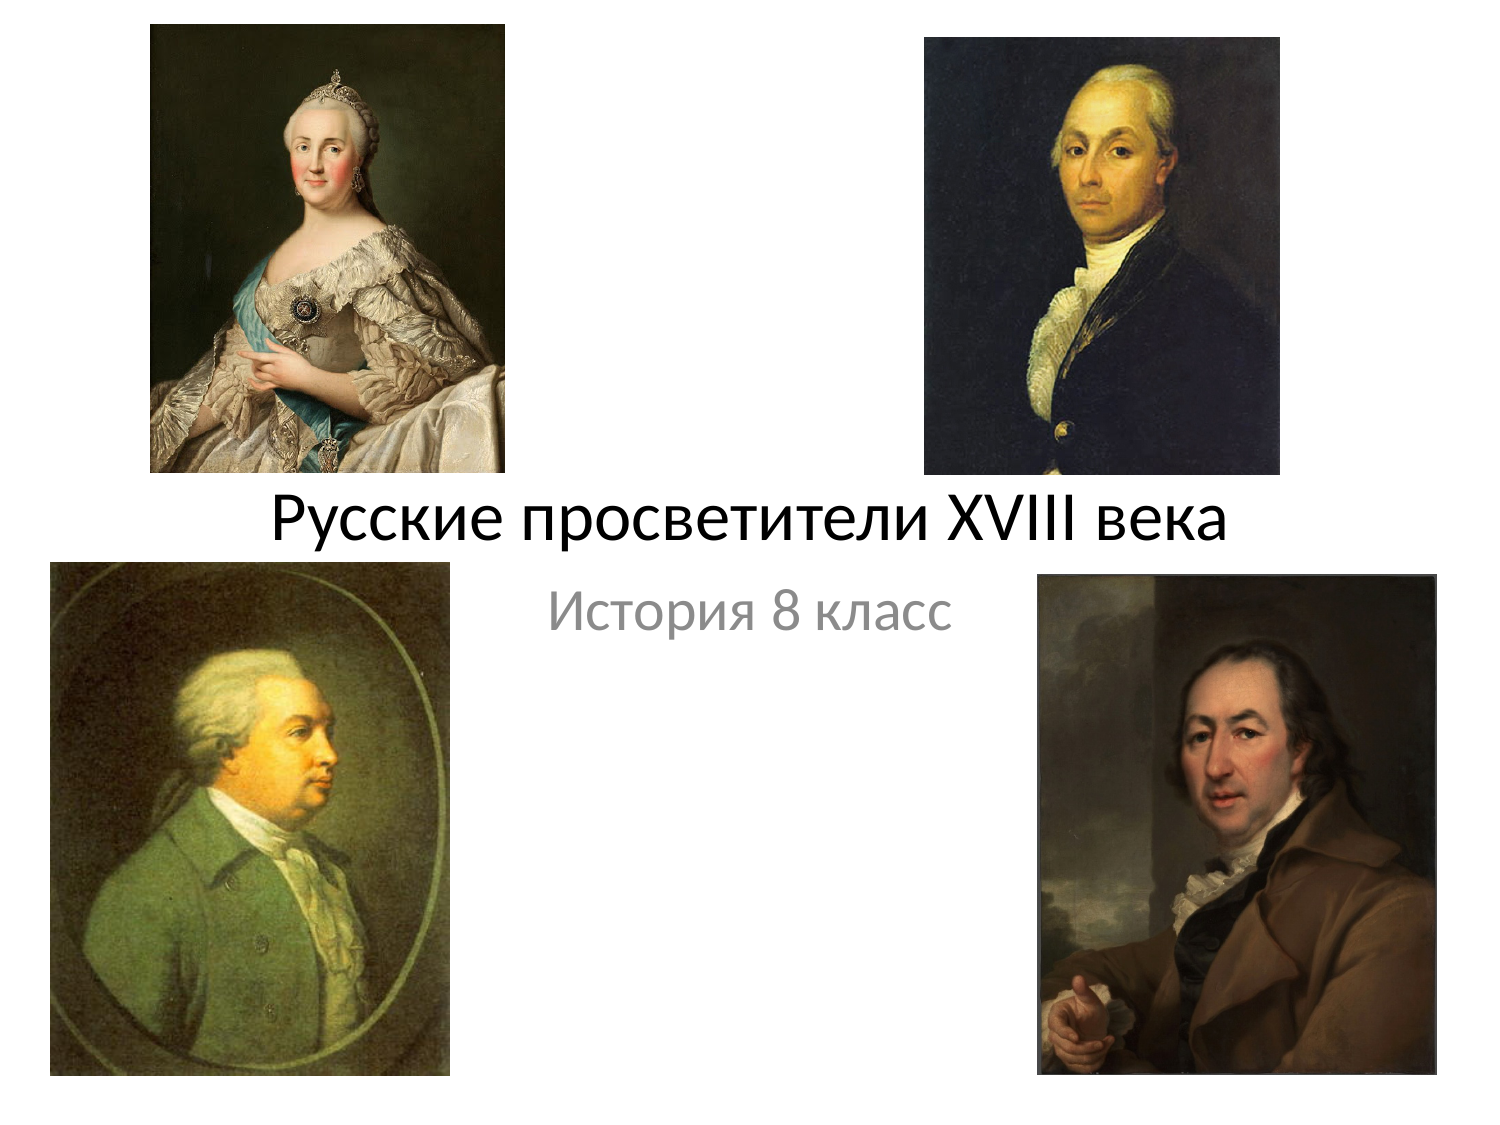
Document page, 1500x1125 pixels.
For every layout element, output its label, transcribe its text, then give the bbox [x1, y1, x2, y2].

picture [49, 562, 451, 1076]
picture [149, 24, 505, 473]
subtitle История 8 класс [451, 562, 1275, 650]
title Русские просветители XVIII века [112, 462, 1388, 563]
picture [924, 37, 1280, 476]
picture [1037, 574, 1437, 1076]
